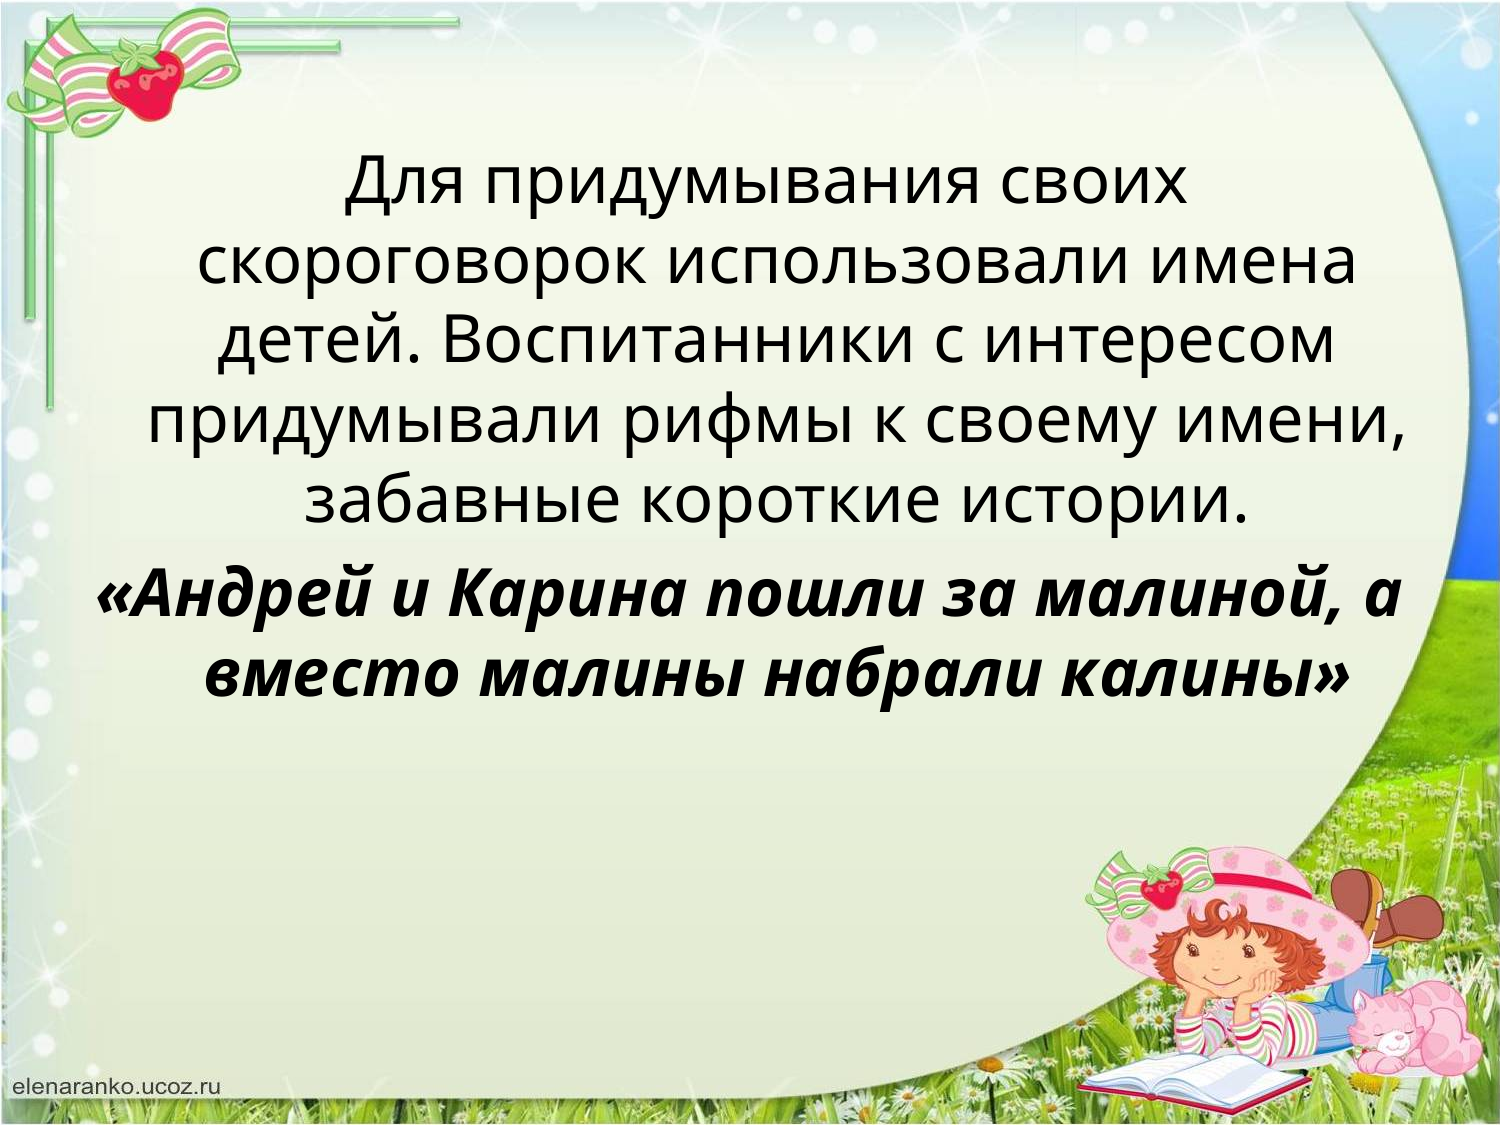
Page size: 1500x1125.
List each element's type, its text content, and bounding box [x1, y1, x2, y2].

picture [0, 0, 1500, 1125]
list Для придумывания своих скороговорок использовали имена детей. Воспитанники с интересом придумывали рифмы к своему имени, забавные короткие истории. «Андрей и Карина пошли за малиной, а вместо малины набрали калины» [75, 128, 1425, 1005]
